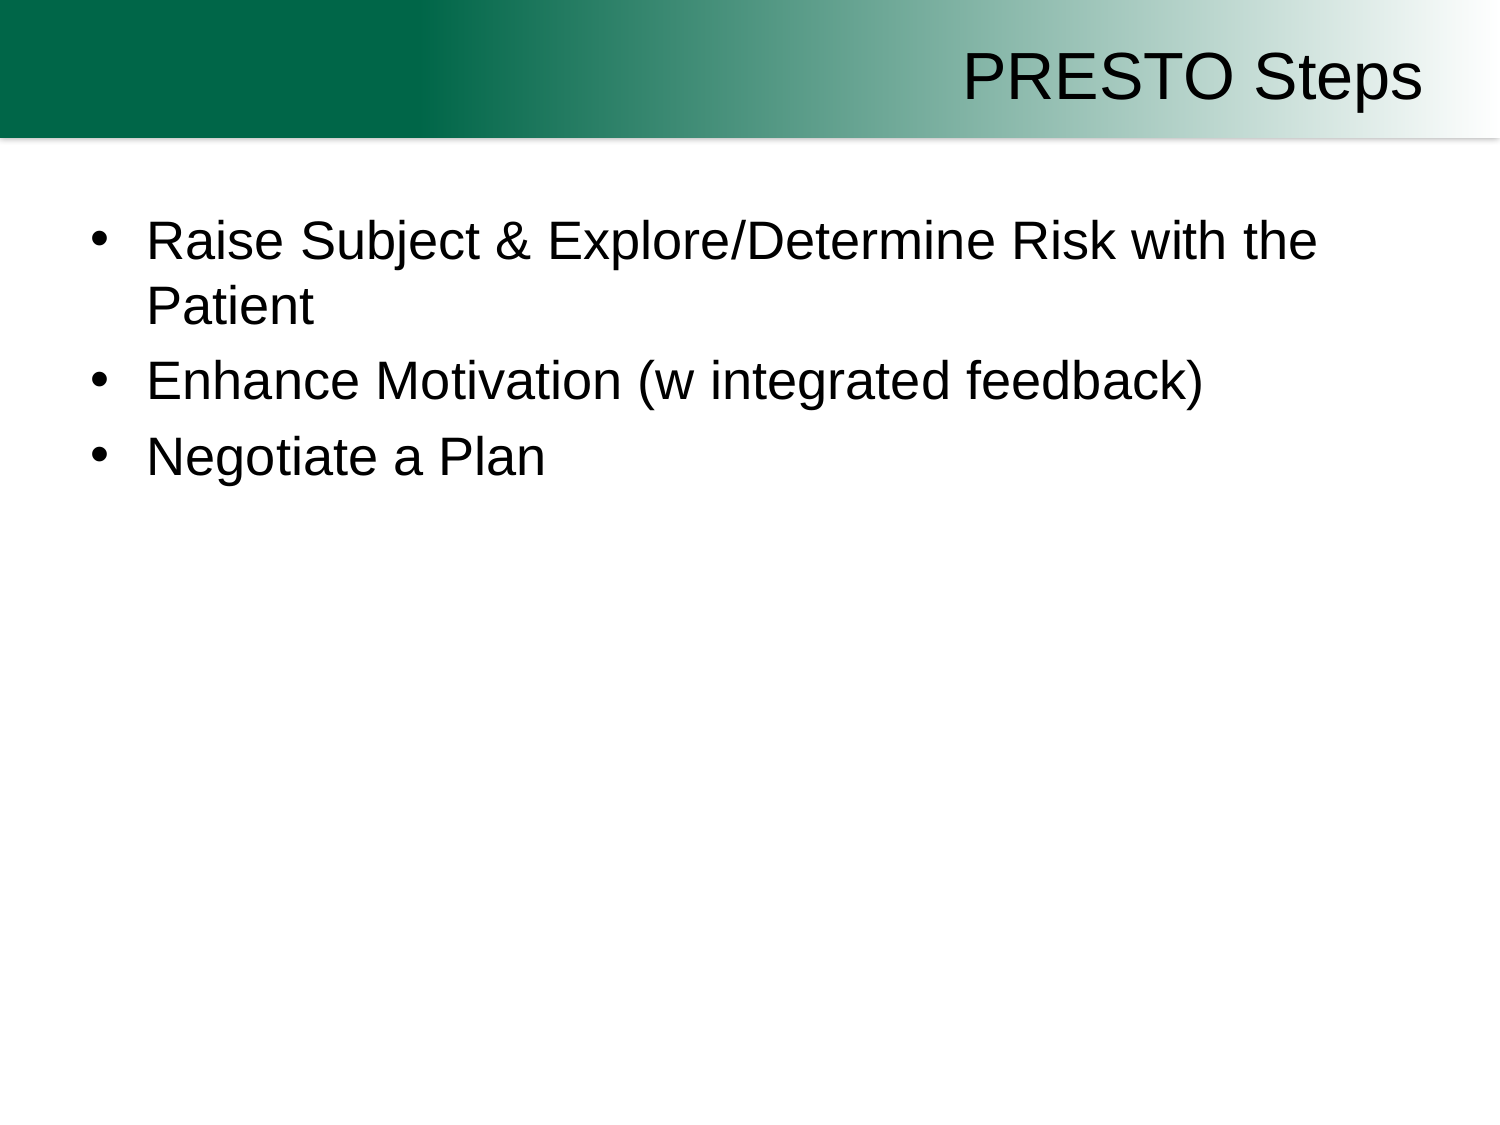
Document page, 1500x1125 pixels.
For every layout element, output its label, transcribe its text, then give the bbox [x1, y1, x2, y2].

list Raise Subject & Explore/Determine Risk with the Patient Enhance Motivation (w integrated feedback) Negotiate a Plan [75, 197, 1425, 877]
title PRESTO Steps [89, 0, 1440, 167]
